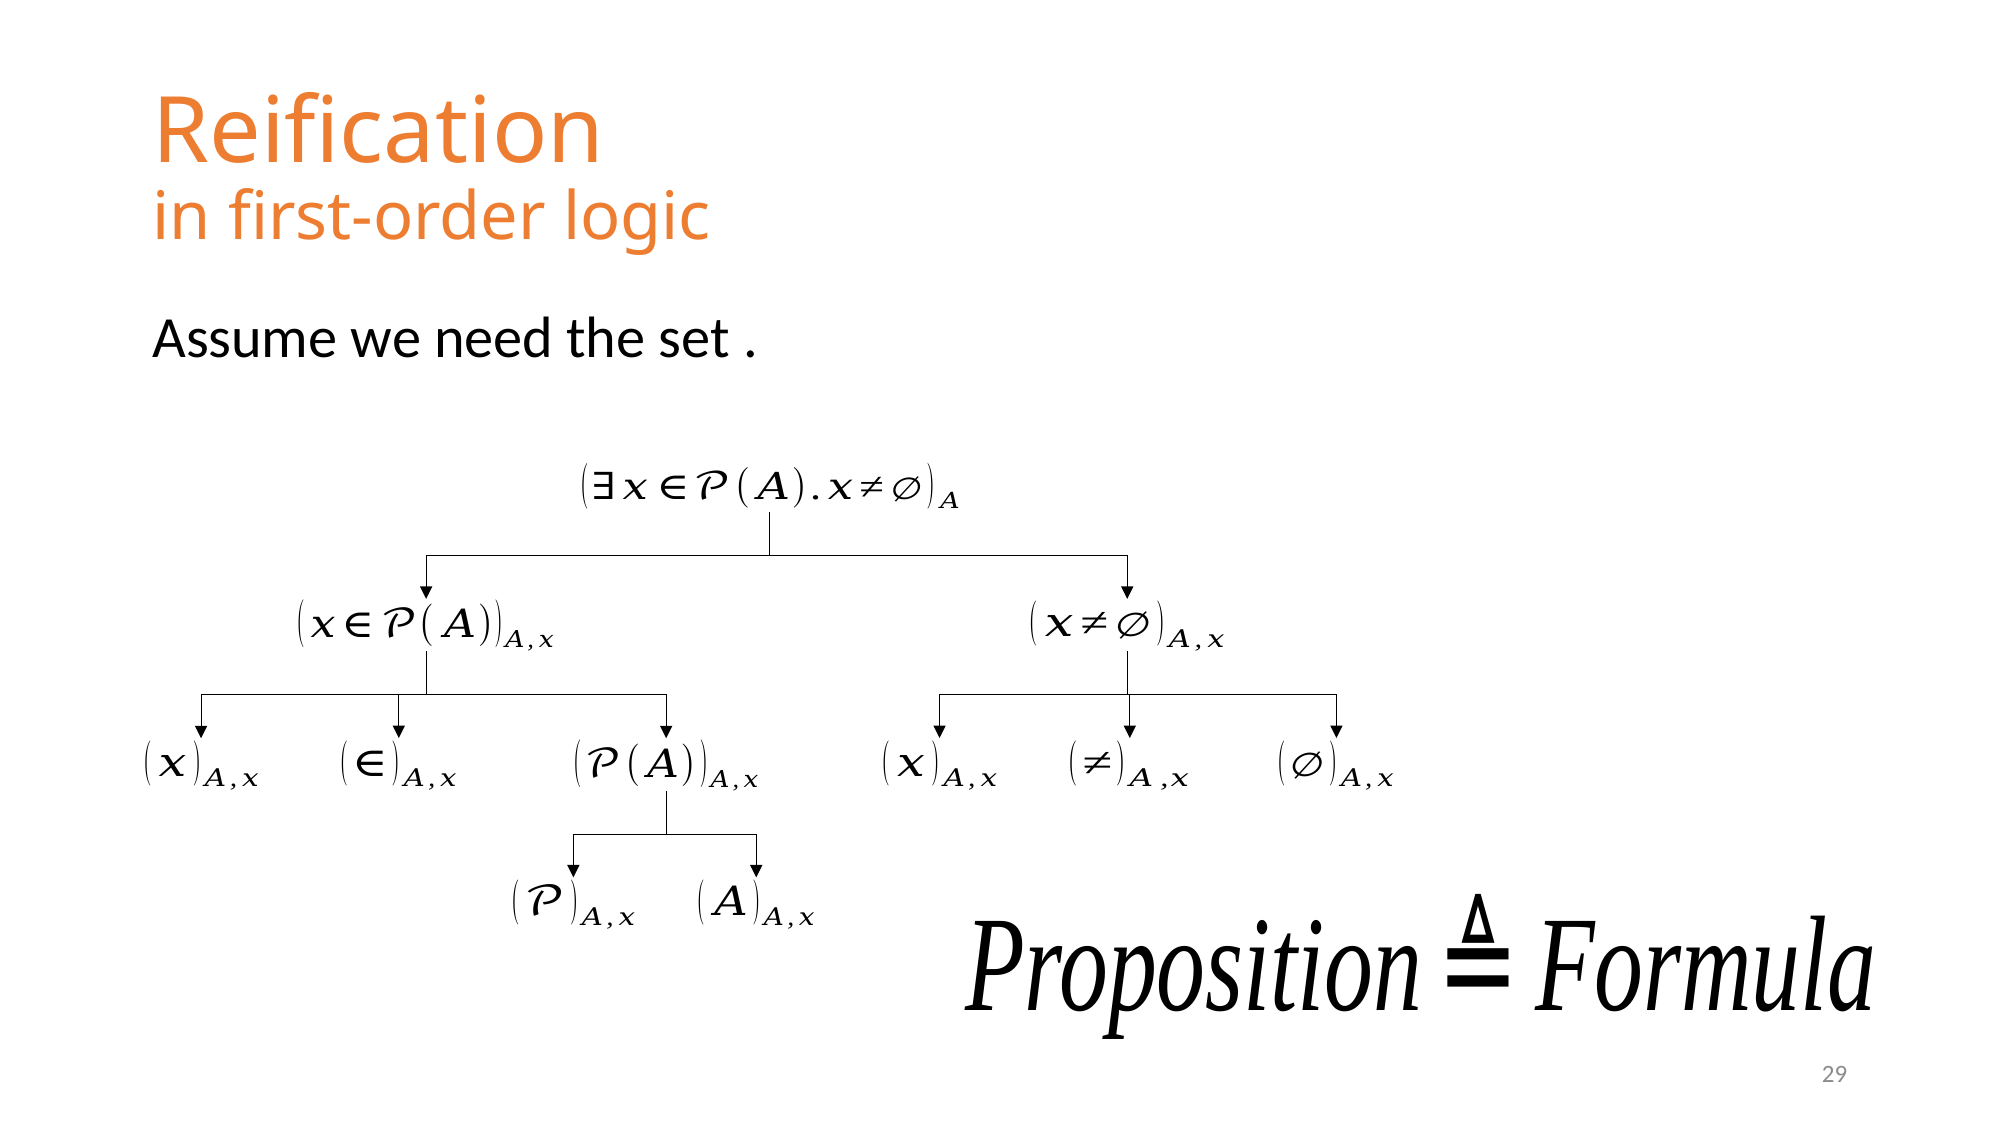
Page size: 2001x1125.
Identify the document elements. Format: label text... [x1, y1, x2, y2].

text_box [576, 787, 663, 881]
slide_number 29 [1412, 1042, 1863, 1103]
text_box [369, 681, 456, 709]
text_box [270, 582, 357, 808]
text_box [502, 574, 590, 815]
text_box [554, 383, 642, 728]
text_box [905, 376, 992, 735]
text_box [1188, 590, 1275, 800]
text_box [667, 789, 755, 880]
title Reification in first-order logic [137, 59, 1863, 278]
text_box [990, 600, 1077, 789]
